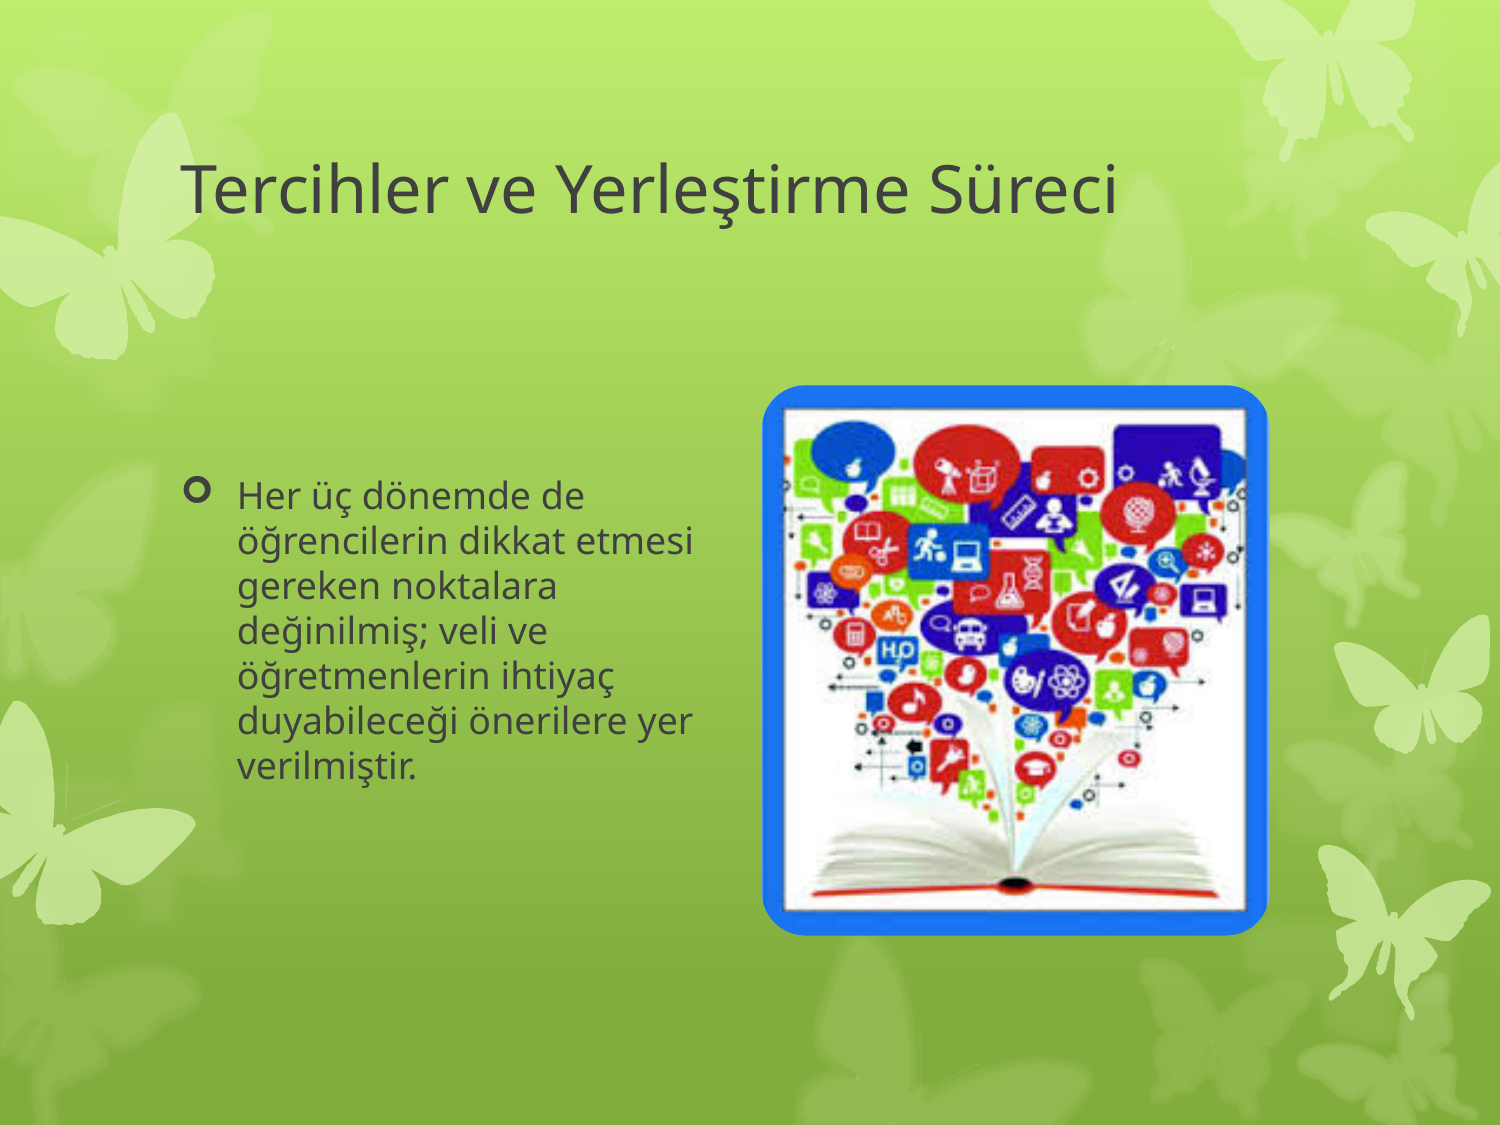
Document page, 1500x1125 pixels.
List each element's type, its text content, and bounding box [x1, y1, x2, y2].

list Her üç dönemde de öğrencilerin dikkat etmesi gereken noktalara değinilmiş; veli ve öğretmenlerin ihtiyaç duyabileceği önerilere yer verilmiştir. [165, 296, 735, 962]
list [761, 384, 1271, 937]
title Tercihler ve Yerleştirme Süreci [165, 110, 1334, 263]
